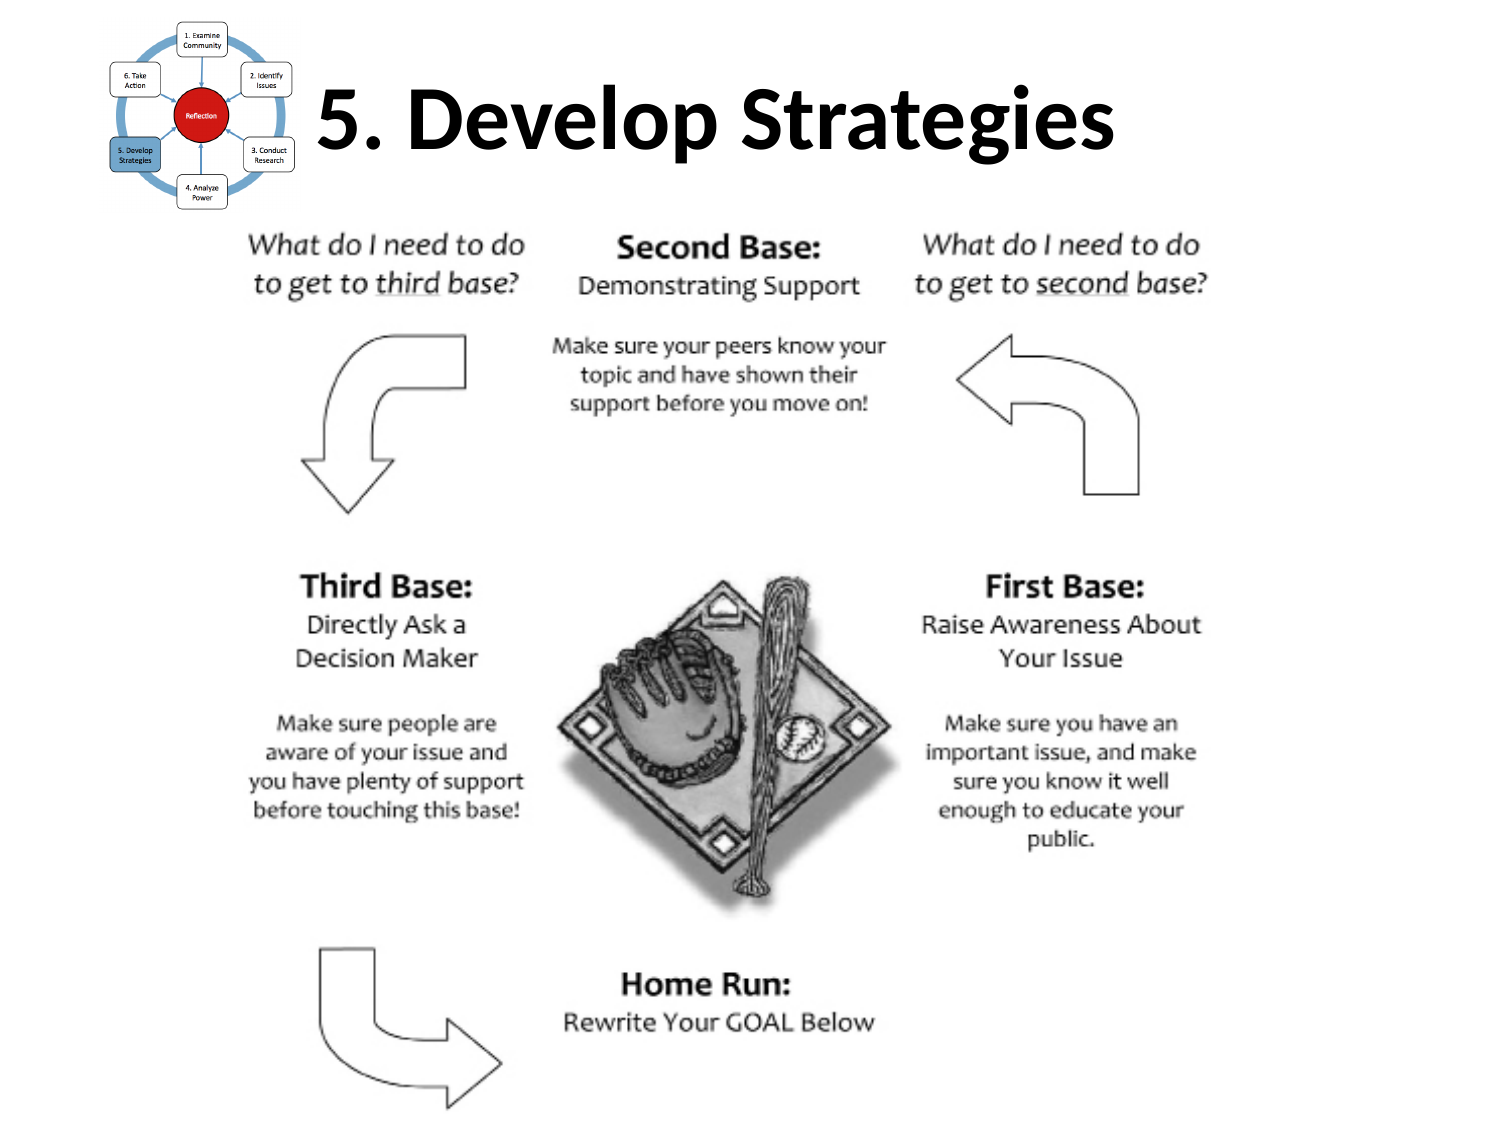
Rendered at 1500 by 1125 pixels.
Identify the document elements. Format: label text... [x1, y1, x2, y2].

picture [99, 17, 301, 213]
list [243, 212, 1257, 1117]
title 5. Develop Strategies [0, 0, 1500, 225]
